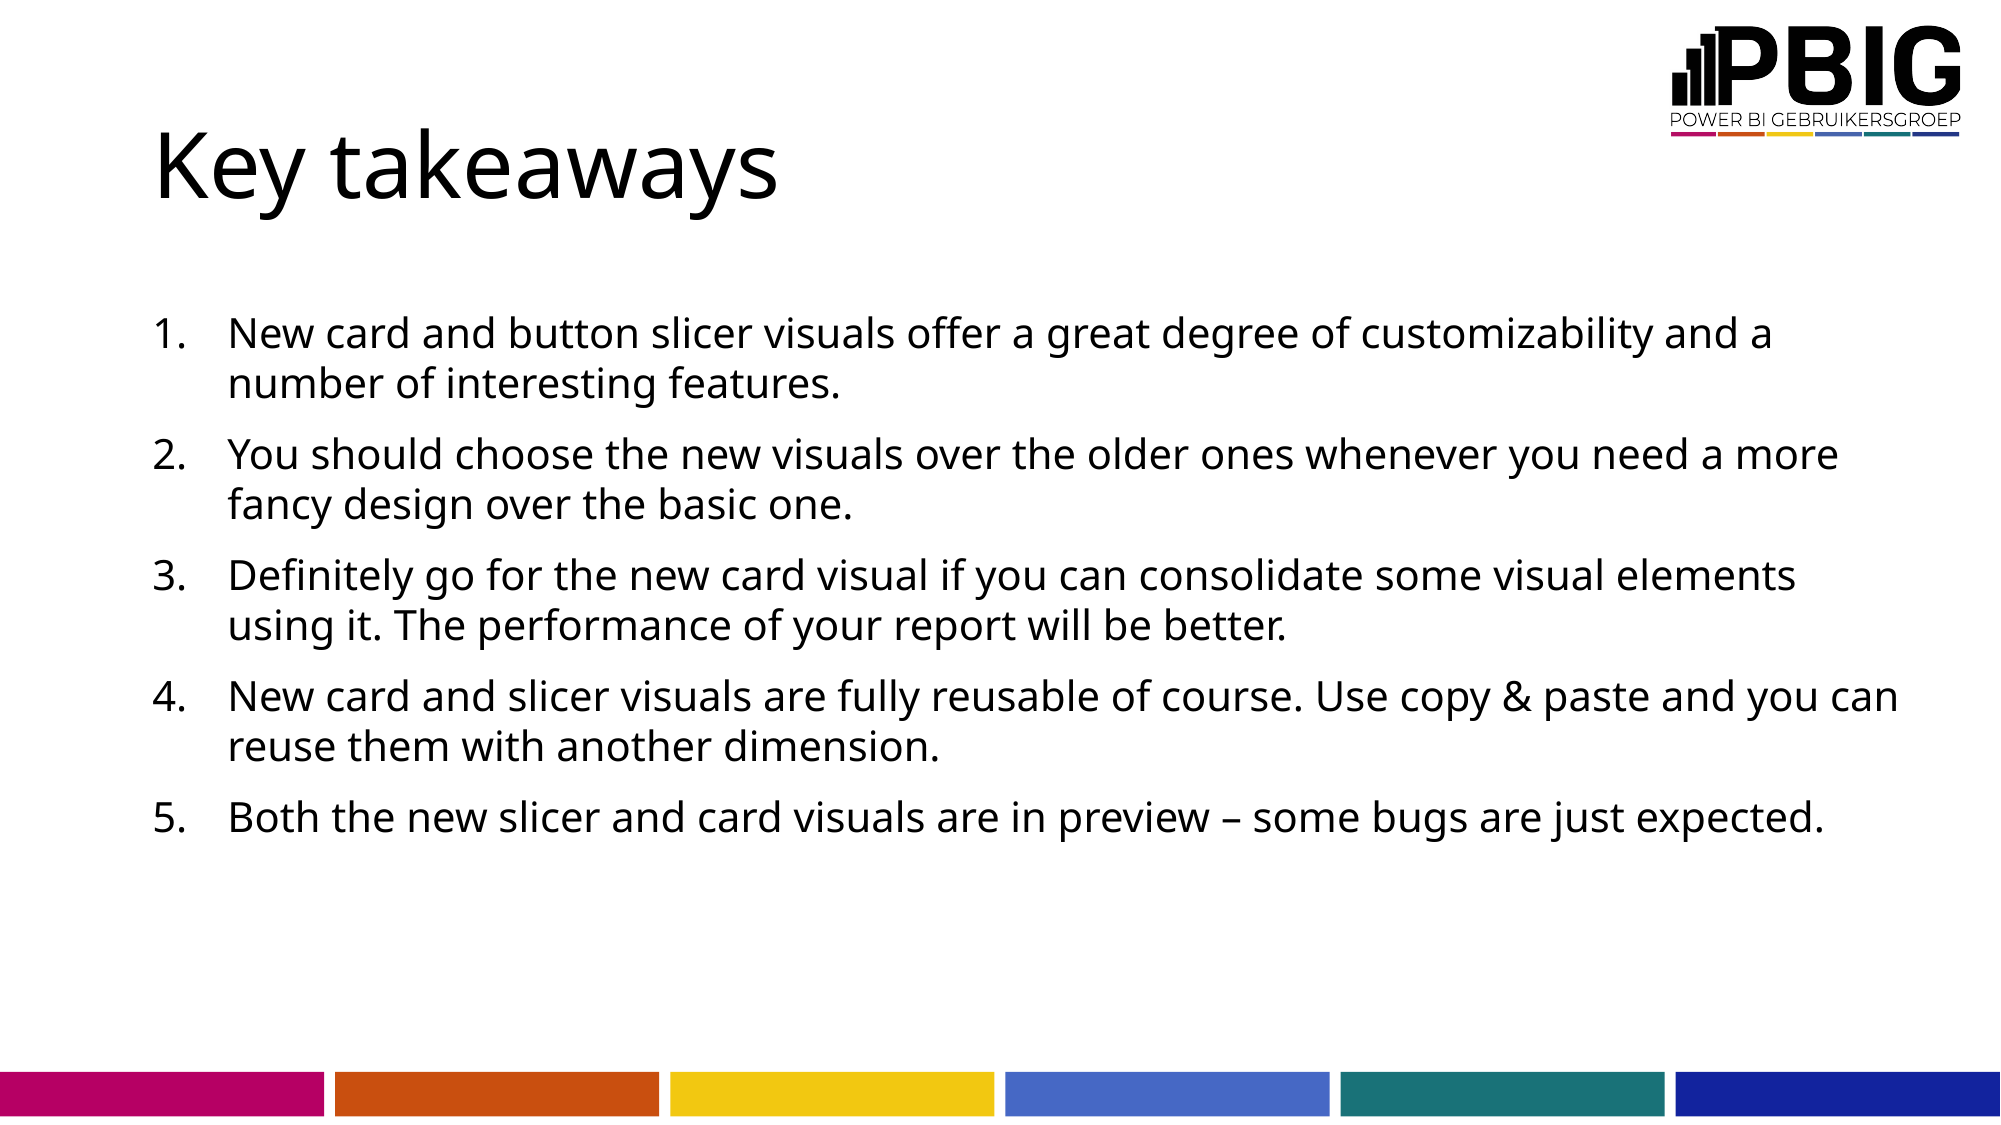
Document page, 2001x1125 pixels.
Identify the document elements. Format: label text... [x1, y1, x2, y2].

title Key takeaways [137, 59, 1863, 278]
picture [1669, 10, 1964, 142]
list New card and button slicer visuals offer a great degree of customizability and a number of interesting features. You should choose the new visuals over the older ones whenever you need a more fancy design over the basic one. Definitely go for the new card visual if you can consolidate some visual elements using it. The performance of your report will be better. New card and slicer visuals are fully reusable of course. Use copy & paste and you can reuse them with another dimension. Both the new slicer and card visuals are in preview – some bugs are just expected. [137, 299, 1917, 1014]
